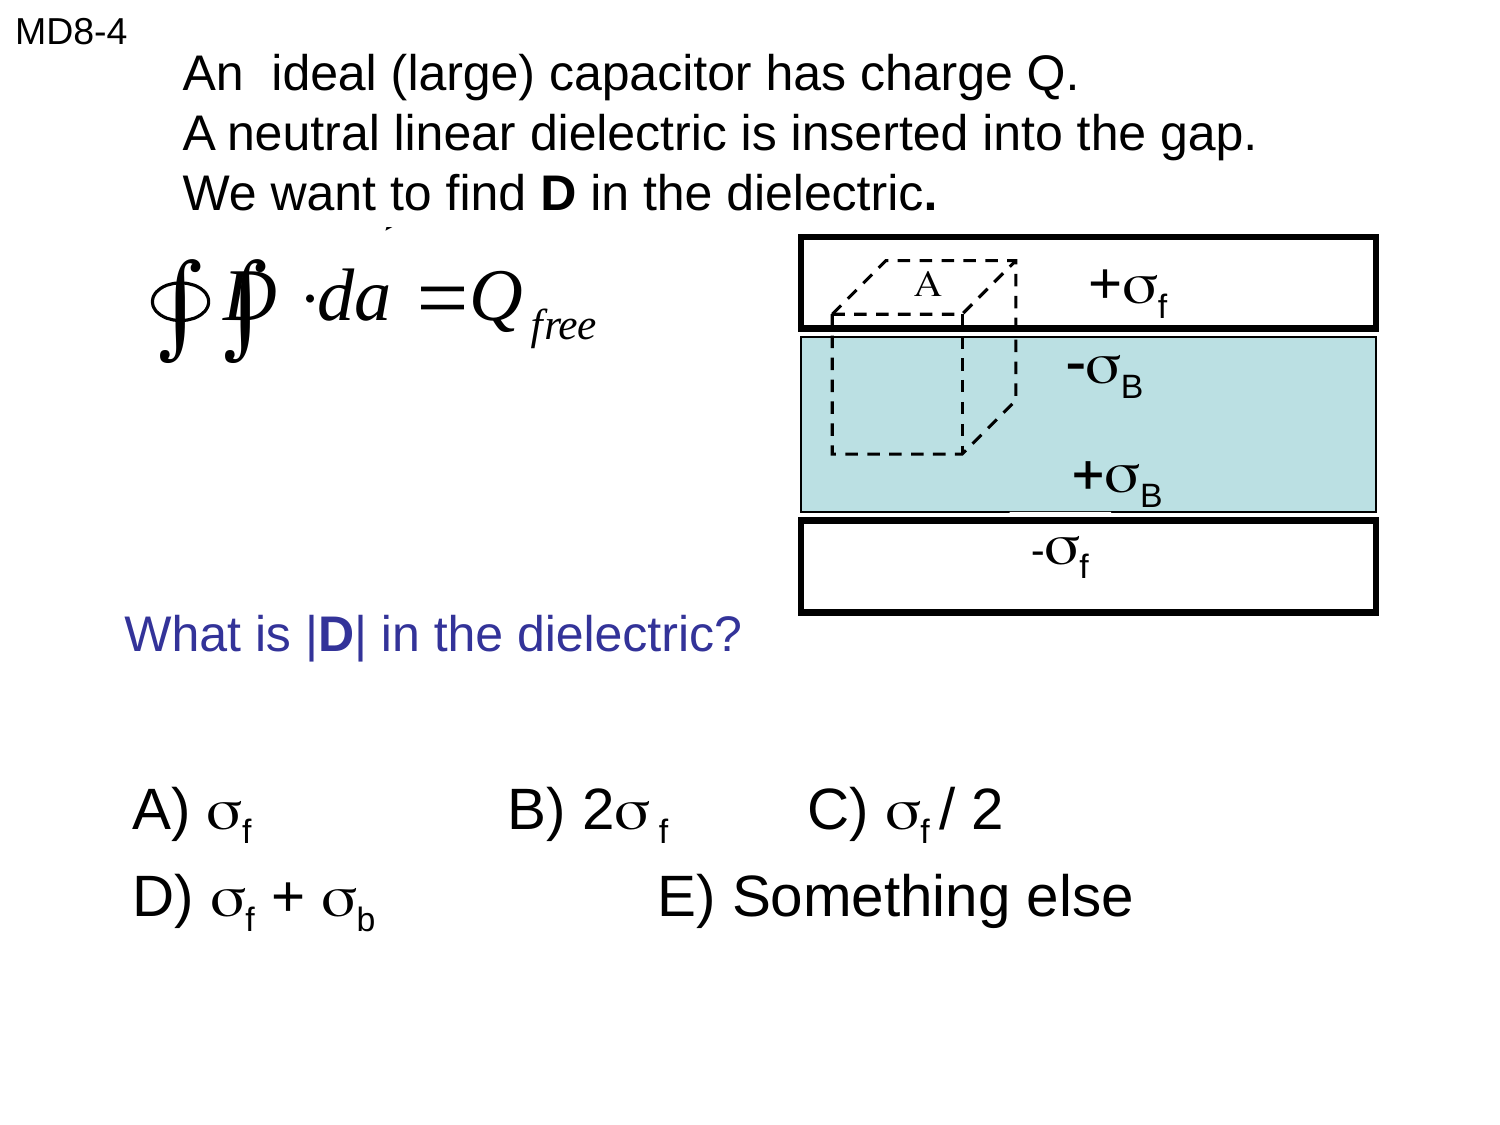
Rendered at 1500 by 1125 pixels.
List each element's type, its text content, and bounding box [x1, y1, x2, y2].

text_box MD8-4 [0, 0, 143, 60]
text_box A) f B) 2 f C) f / 2 D) sf + sb E) Something else [117, 755, 1238, 946]
text_box What is |D| in the dielectric? [109, 594, 758, 669]
title An ideal (large) capacitor has charge Q. A neutral linear dielectric is inserted into the gap. We want to find D in the dielectric. [167, 23, 1377, 238]
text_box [800, 236, 1377, 613]
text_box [136, 227, 620, 377]
